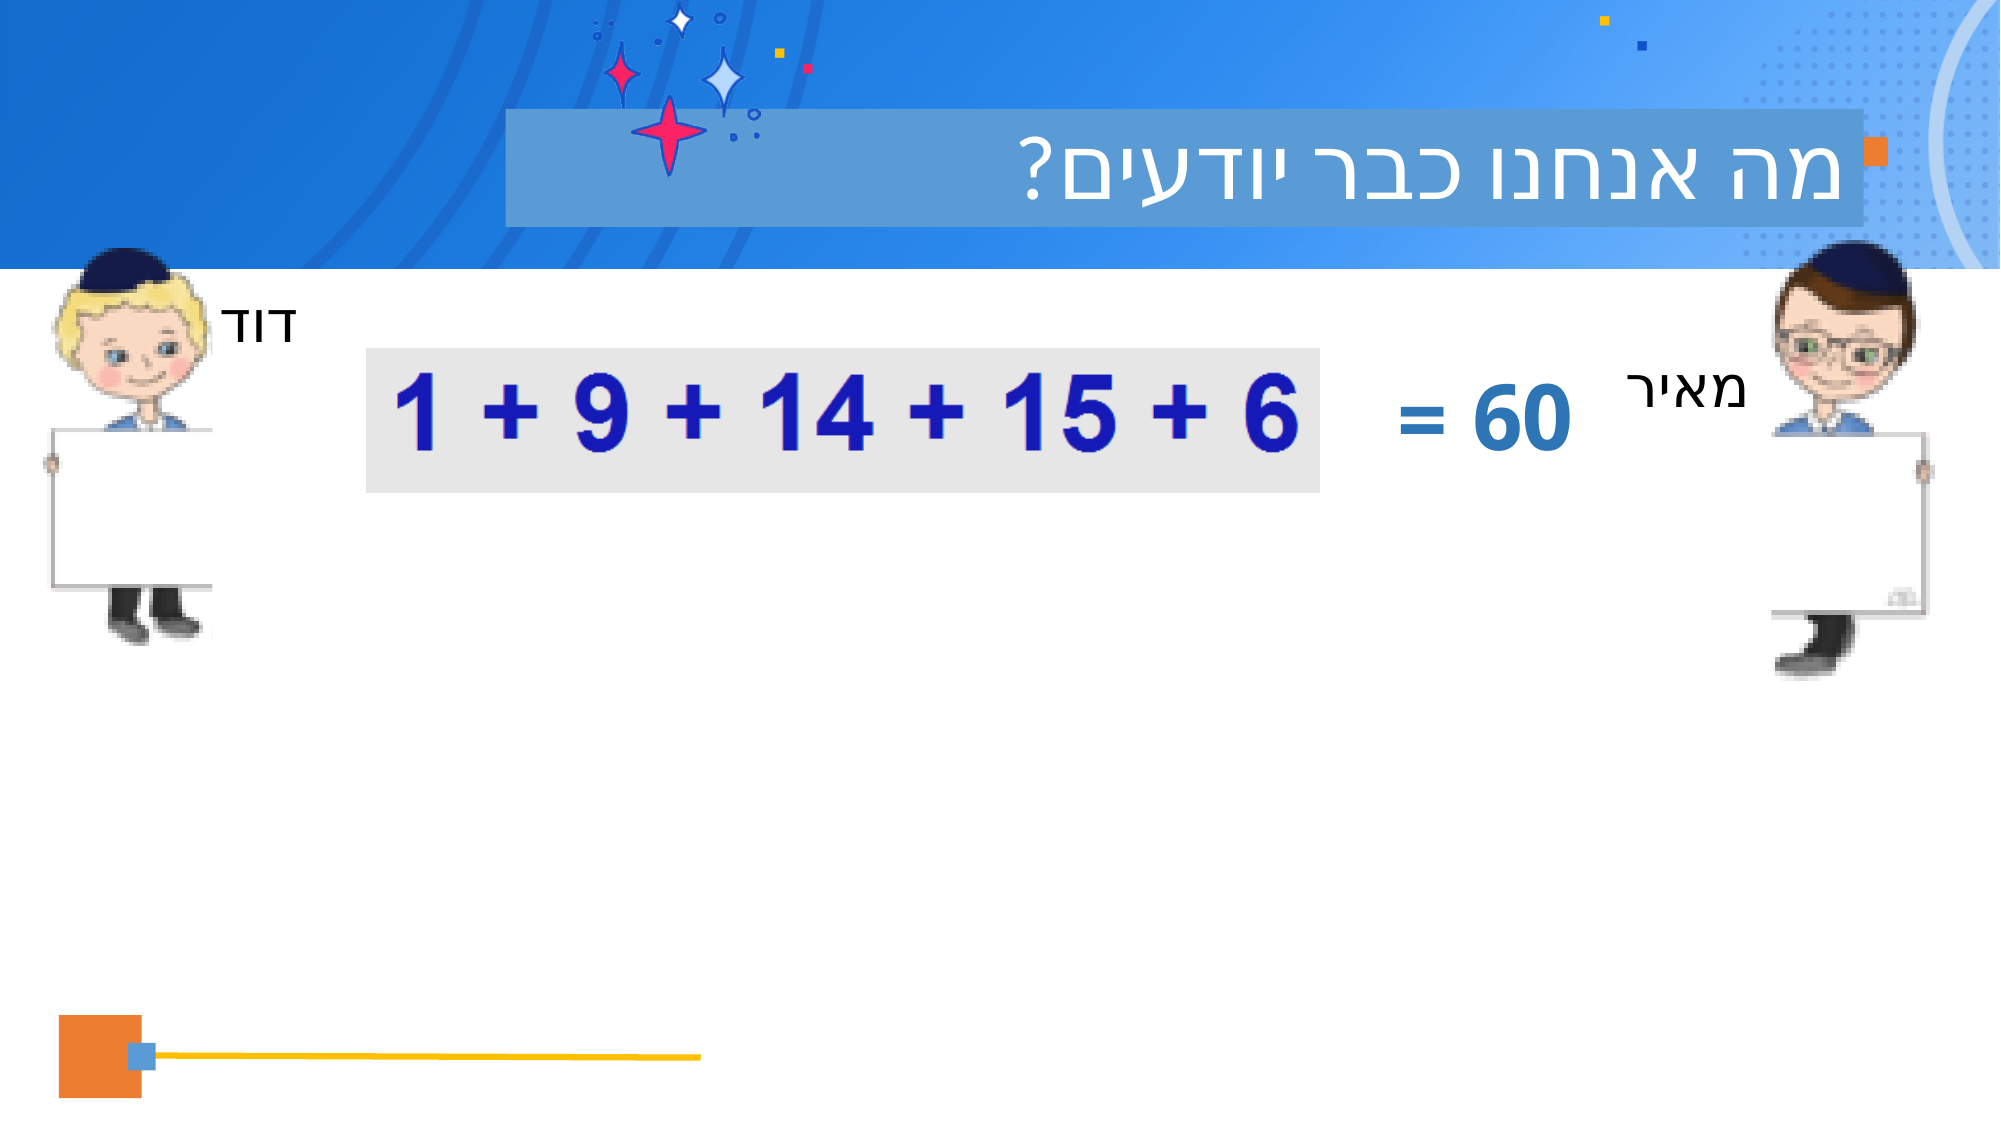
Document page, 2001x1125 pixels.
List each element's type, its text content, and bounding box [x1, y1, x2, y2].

text_box 60 = [1320, 351, 1588, 476]
picture [366, 348, 1320, 494]
text_box דוד [213, 277, 343, 362]
picture [0, 0, 2000, 714]
text_box מאיר [1604, 342, 1771, 427]
title מה אנחנו כבר יודעים? [505, 108, 1864, 227]
